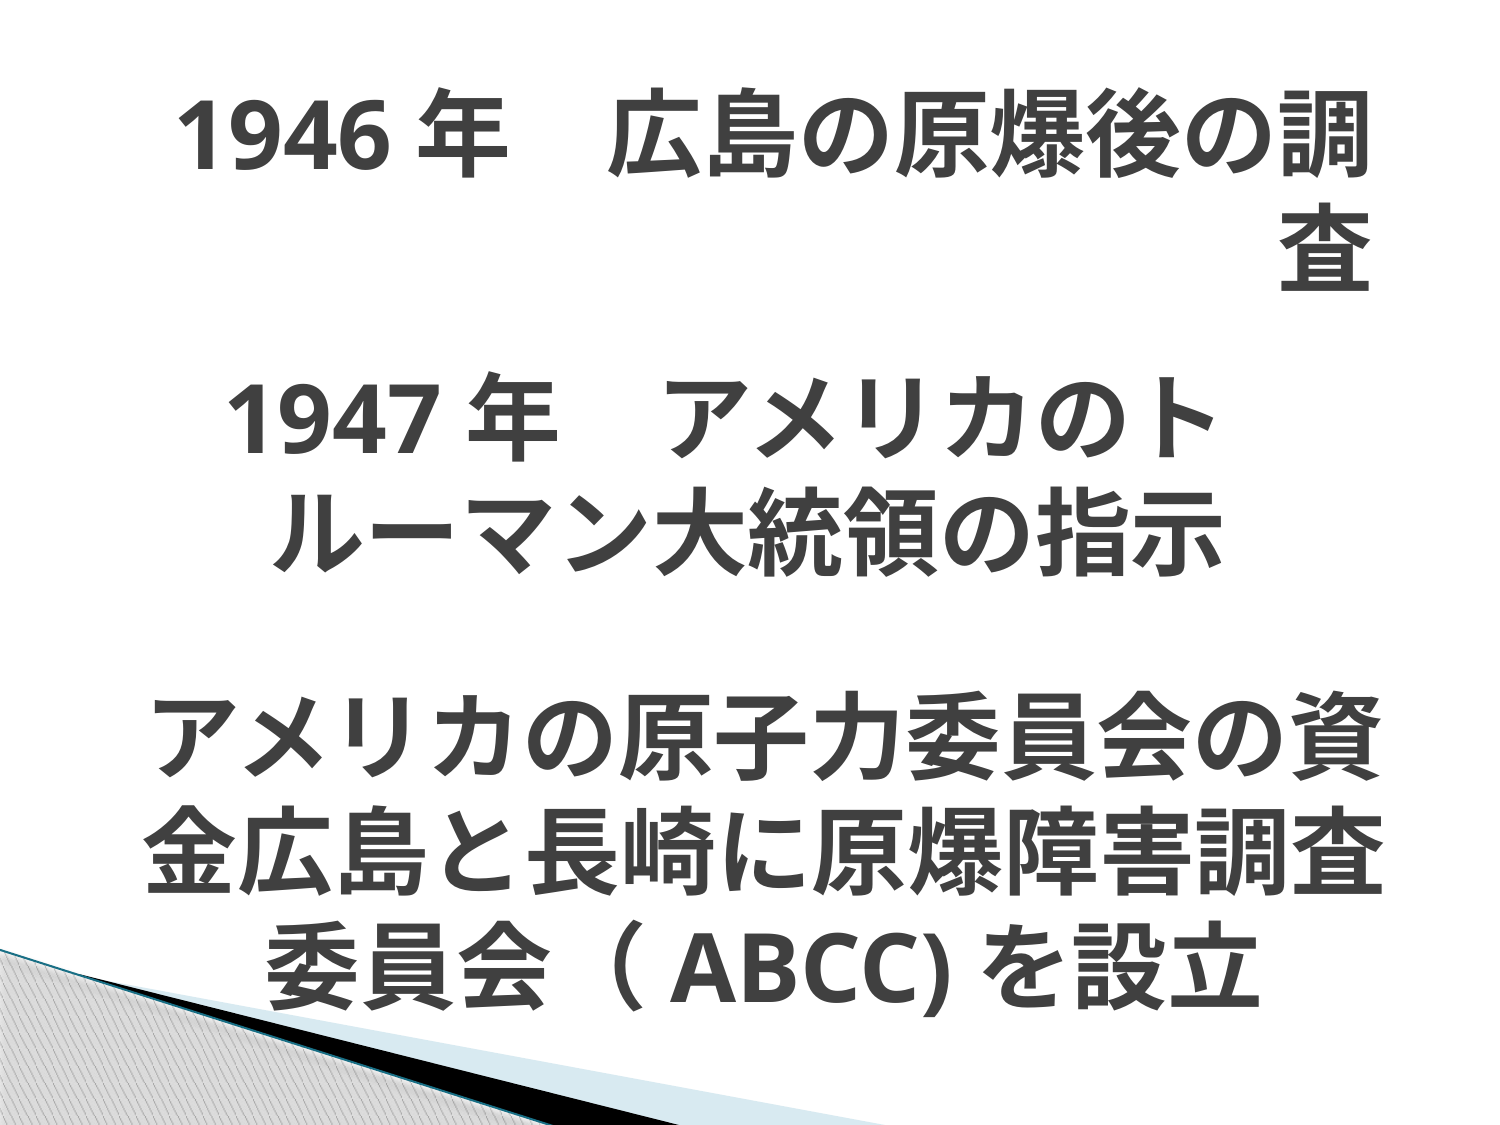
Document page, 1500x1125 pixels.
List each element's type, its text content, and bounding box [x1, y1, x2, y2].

text_box 1946年 広島の原爆後の調査 [88, 66, 1388, 254]
text_box 1947年 アメリカのトルーマン大統領の指示 [173, 349, 1242, 538]
text_box アメリカの原子力委員会の資金広島と長崎に原爆障害調査 委員会（ABCC)を設立 [104, 668, 1424, 857]
